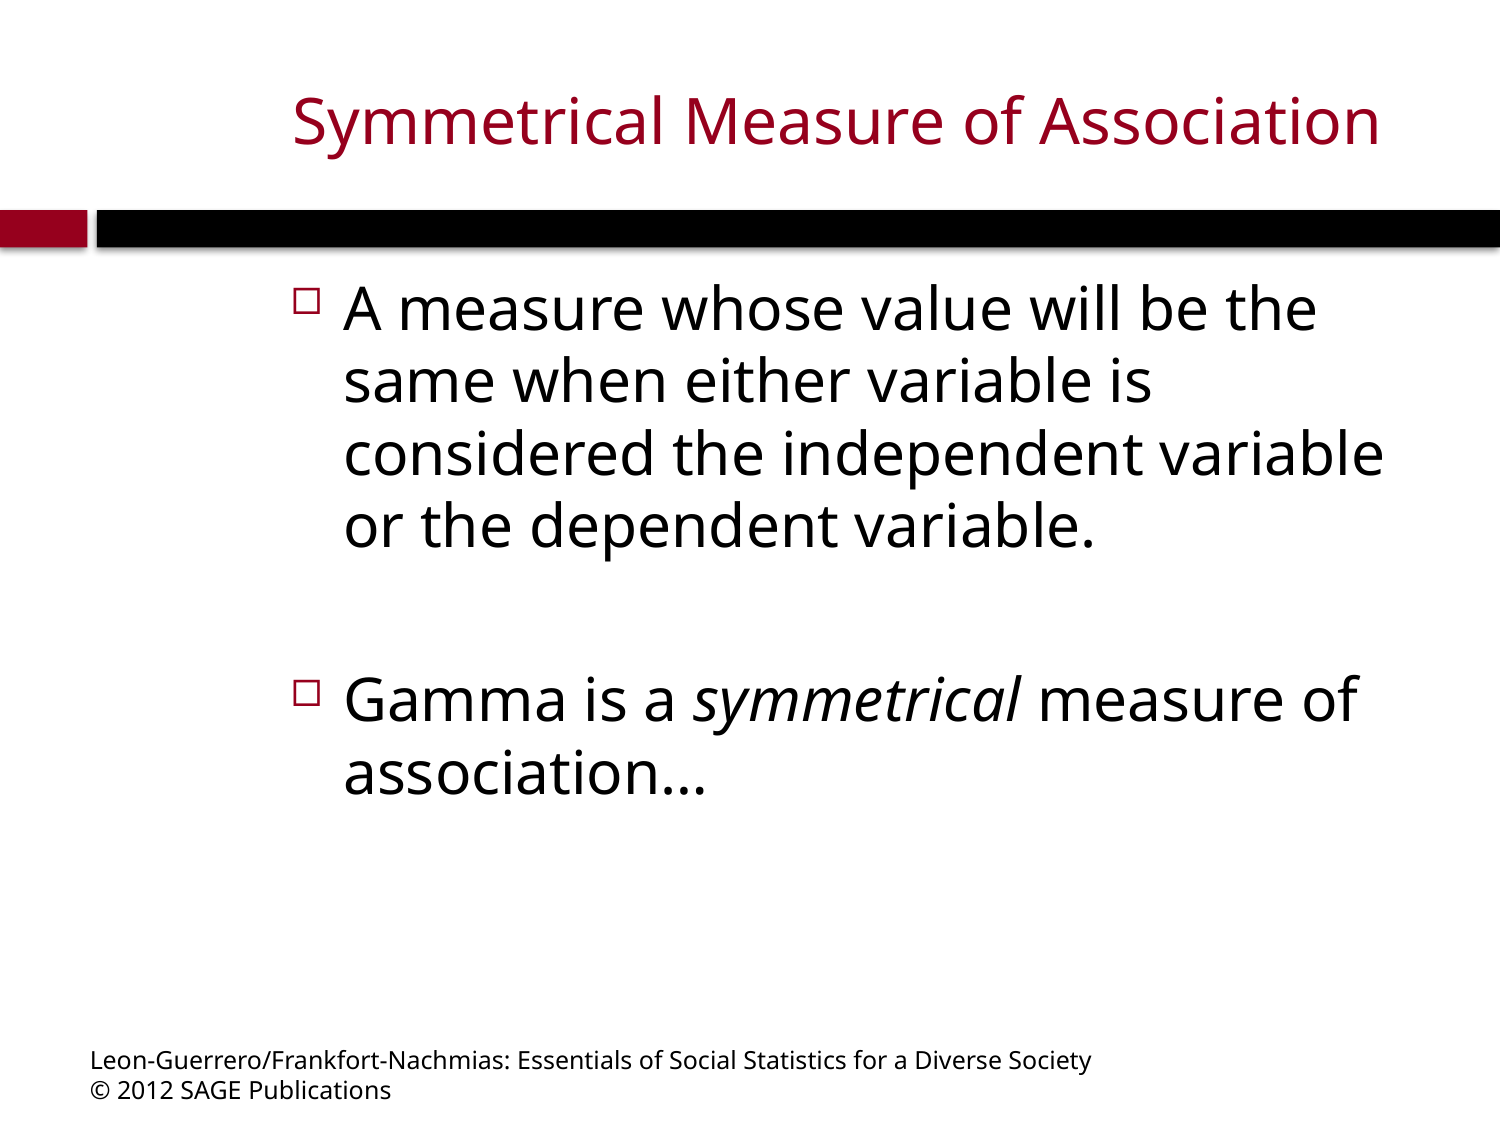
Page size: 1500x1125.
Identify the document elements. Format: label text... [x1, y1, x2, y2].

list A measure whose value will be the same when either variable is considered the independent variable or the dependent variable. Gamma is a symmetrical measure of association… [275, 262, 1438, 1000]
title Symmetrical Measure of Association [277, 37, 1438, 200]
